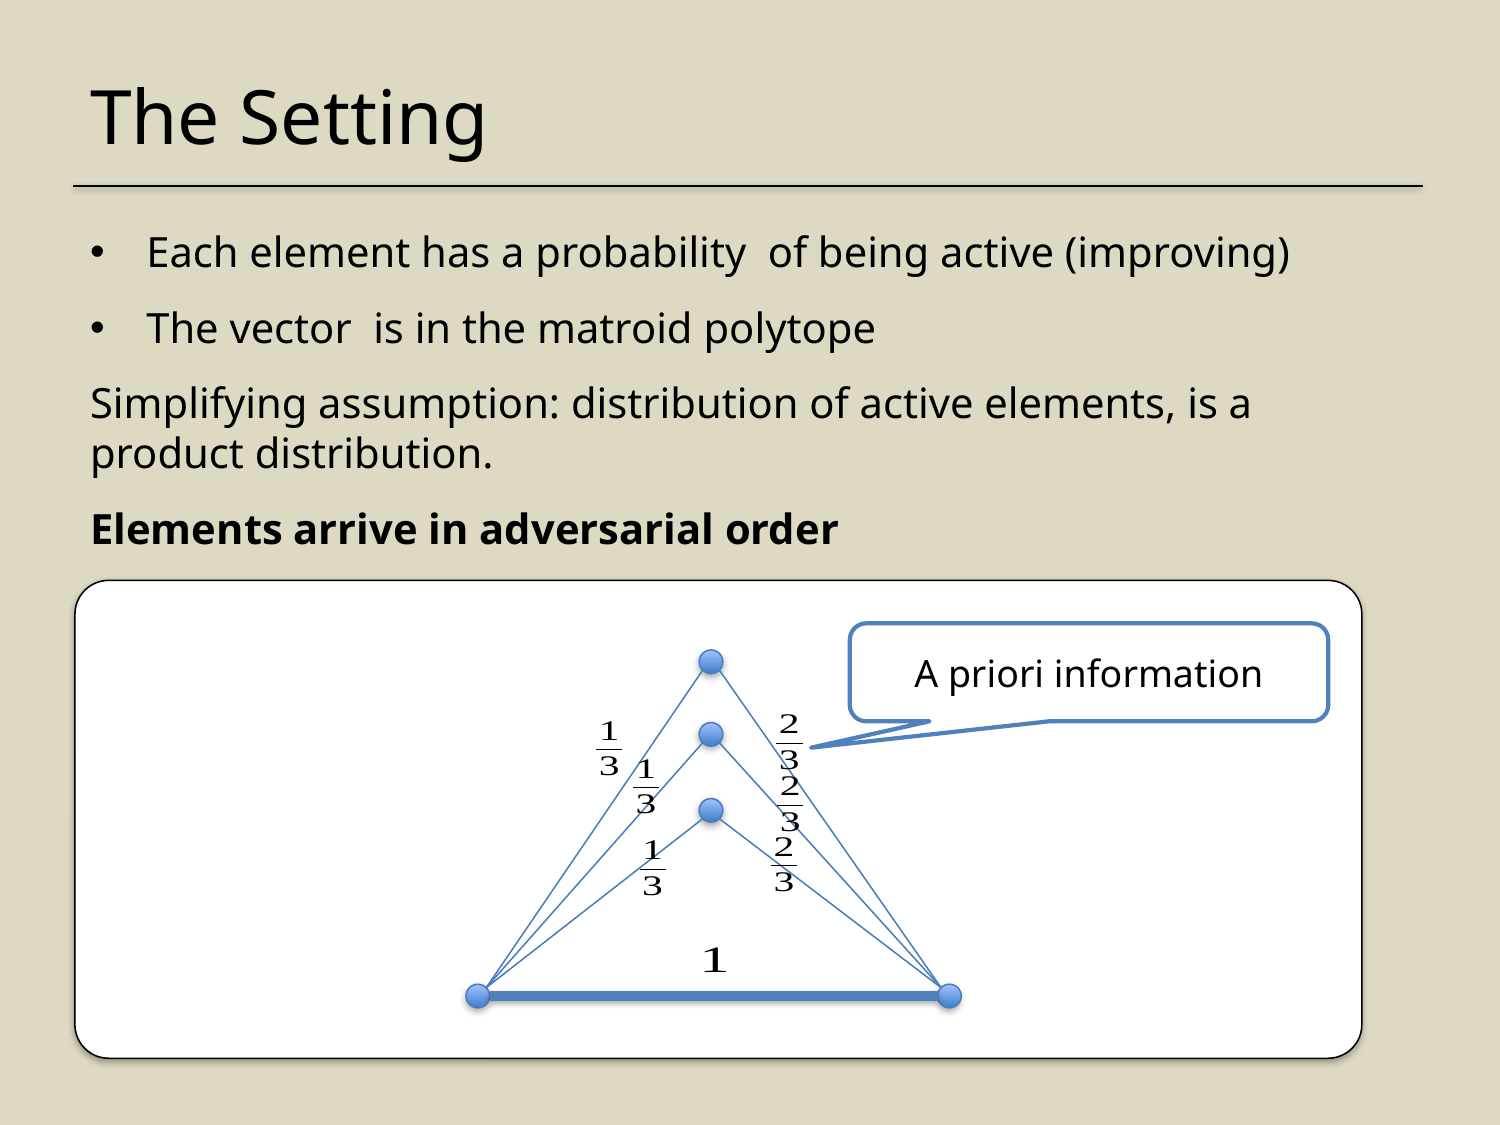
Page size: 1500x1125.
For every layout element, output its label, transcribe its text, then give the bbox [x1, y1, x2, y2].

title The Setting [75, 45, 1425, 184]
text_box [719, 669, 942, 988]
text_box [74, 579, 1363, 1060]
text_box [698, 649, 724, 675]
text_box [940, 983, 963, 1009]
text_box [485, 669, 703, 988]
text_box A priori information [847, 621, 1331, 735]
text_box [465, 983, 487, 1009]
text_box [708, 721, 714, 747]
text_box [709, 797, 713, 823]
